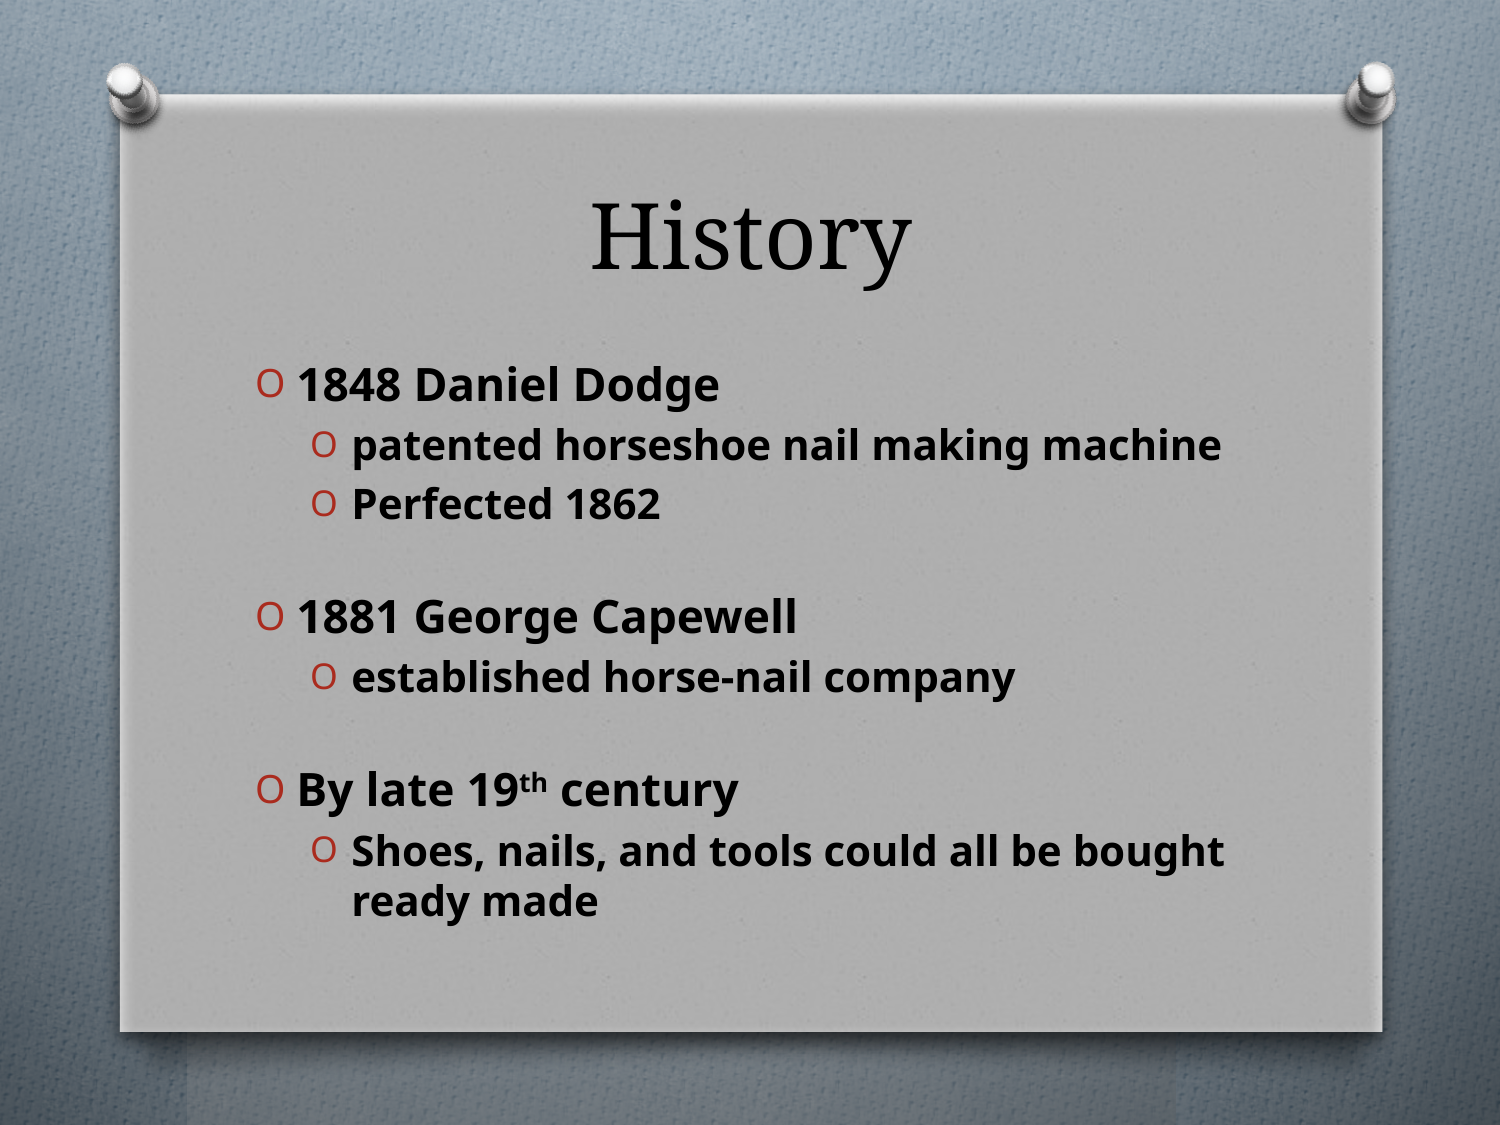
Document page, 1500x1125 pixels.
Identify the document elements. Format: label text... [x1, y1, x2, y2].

picture [75, 29, 198, 153]
list 1848 Daniel Dodge patented horseshoe nail making machine Perfected 1862 1881 George Capewell established horse-nail company By late 19th century Shoes, nails, and tools could all be bought ready made [240, 347, 1257, 939]
title History [179, 134, 1323, 332]
picture [1317, 35, 1439, 156]
